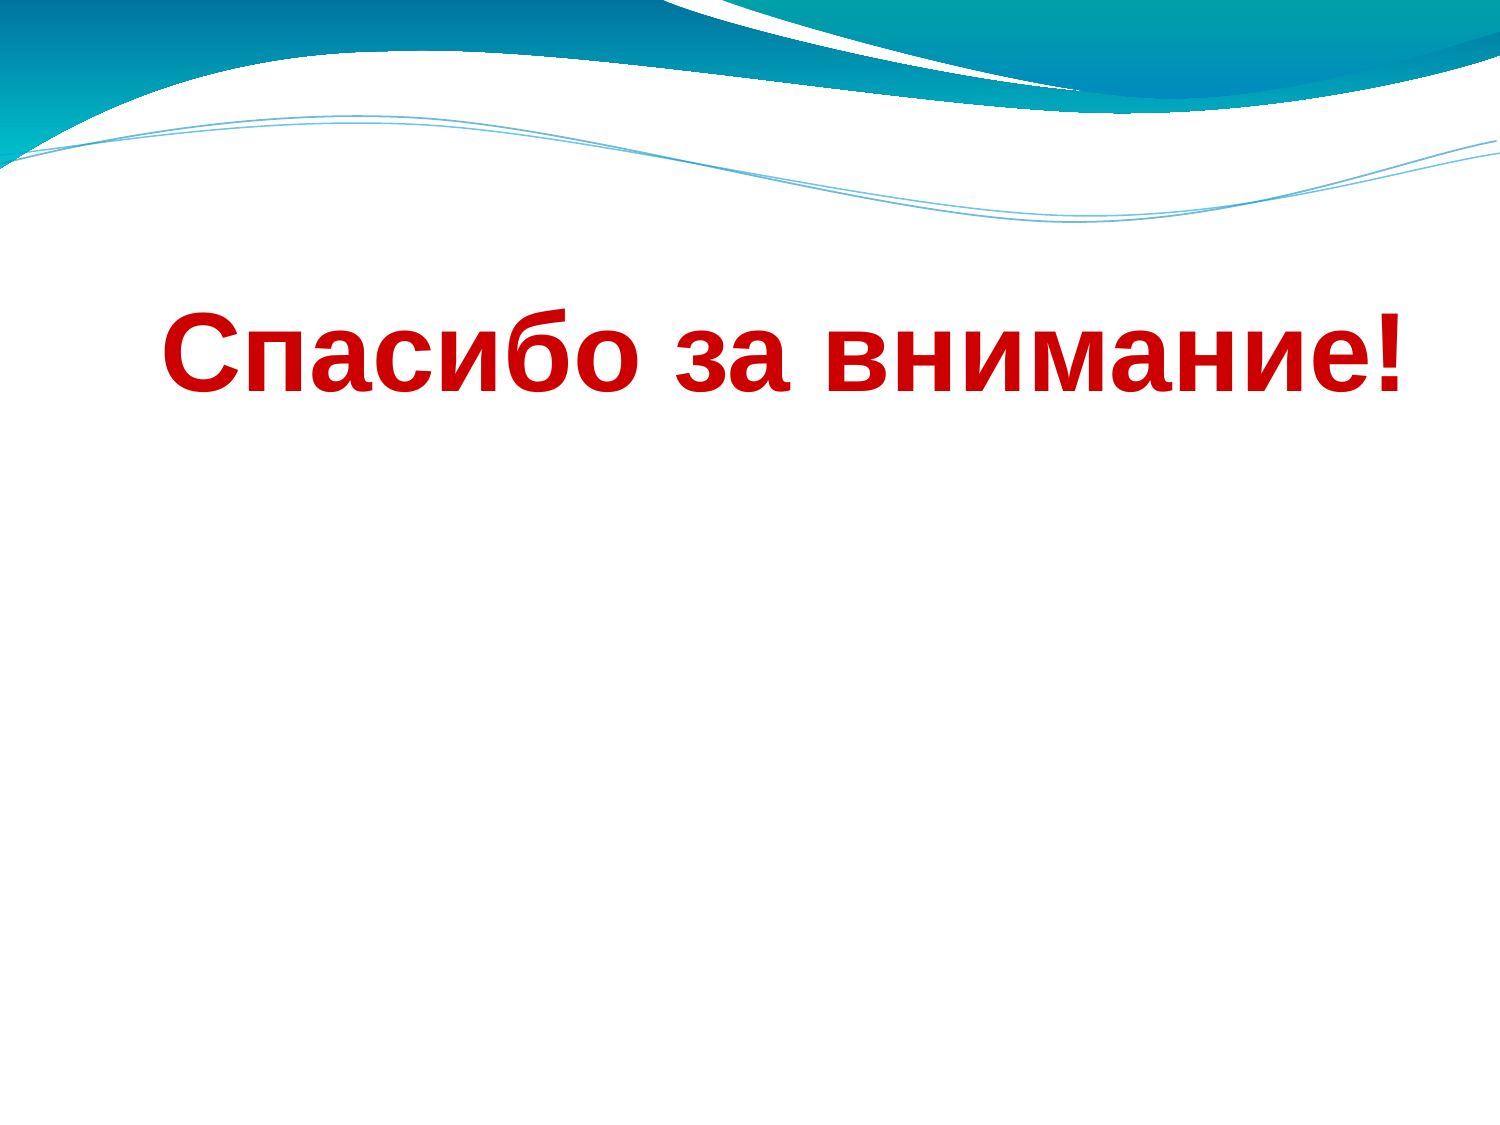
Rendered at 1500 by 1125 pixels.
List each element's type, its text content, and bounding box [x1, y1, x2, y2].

text_box Спасибо за внимание! [145, 271, 1425, 422]
